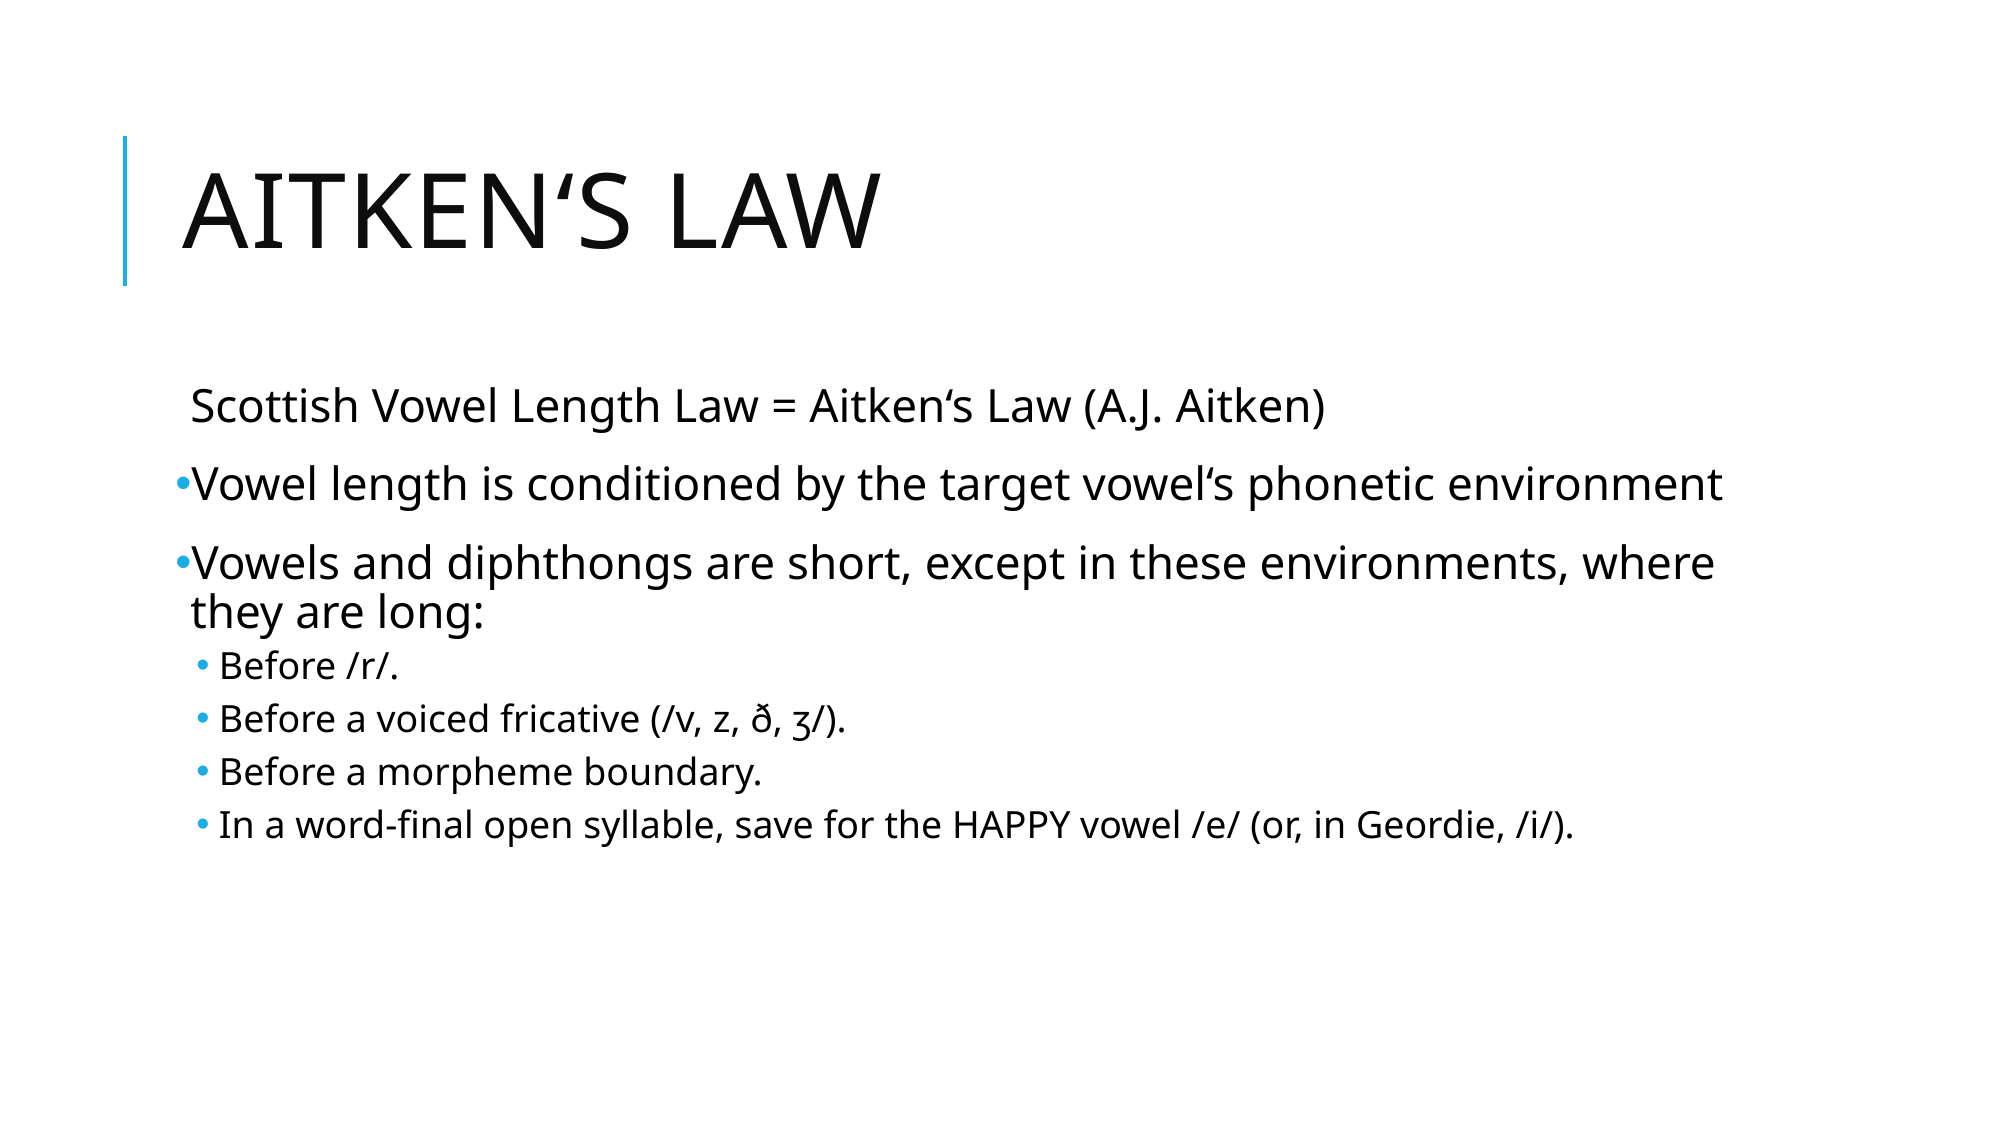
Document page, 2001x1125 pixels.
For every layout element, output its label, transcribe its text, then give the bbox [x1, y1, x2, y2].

title Aitken‘s Law [168, 96, 1763, 342]
list Scottish Vowel Length Law = Aitken‘s Law (A.J. Aitken) Vowel length is conditioned by the target vowel‘s phonetic environment Vowels and diphthongs are short, except in these environments, where they are long: Before /r/. Before a voiced fricative (/v, z, ð, ʒ/). Before a morpheme boundary. In a word-final open syllable, save for the HAPPY vowel /e/ (or, in Geordie, /i/). [168, 375, 1763, 1035]
